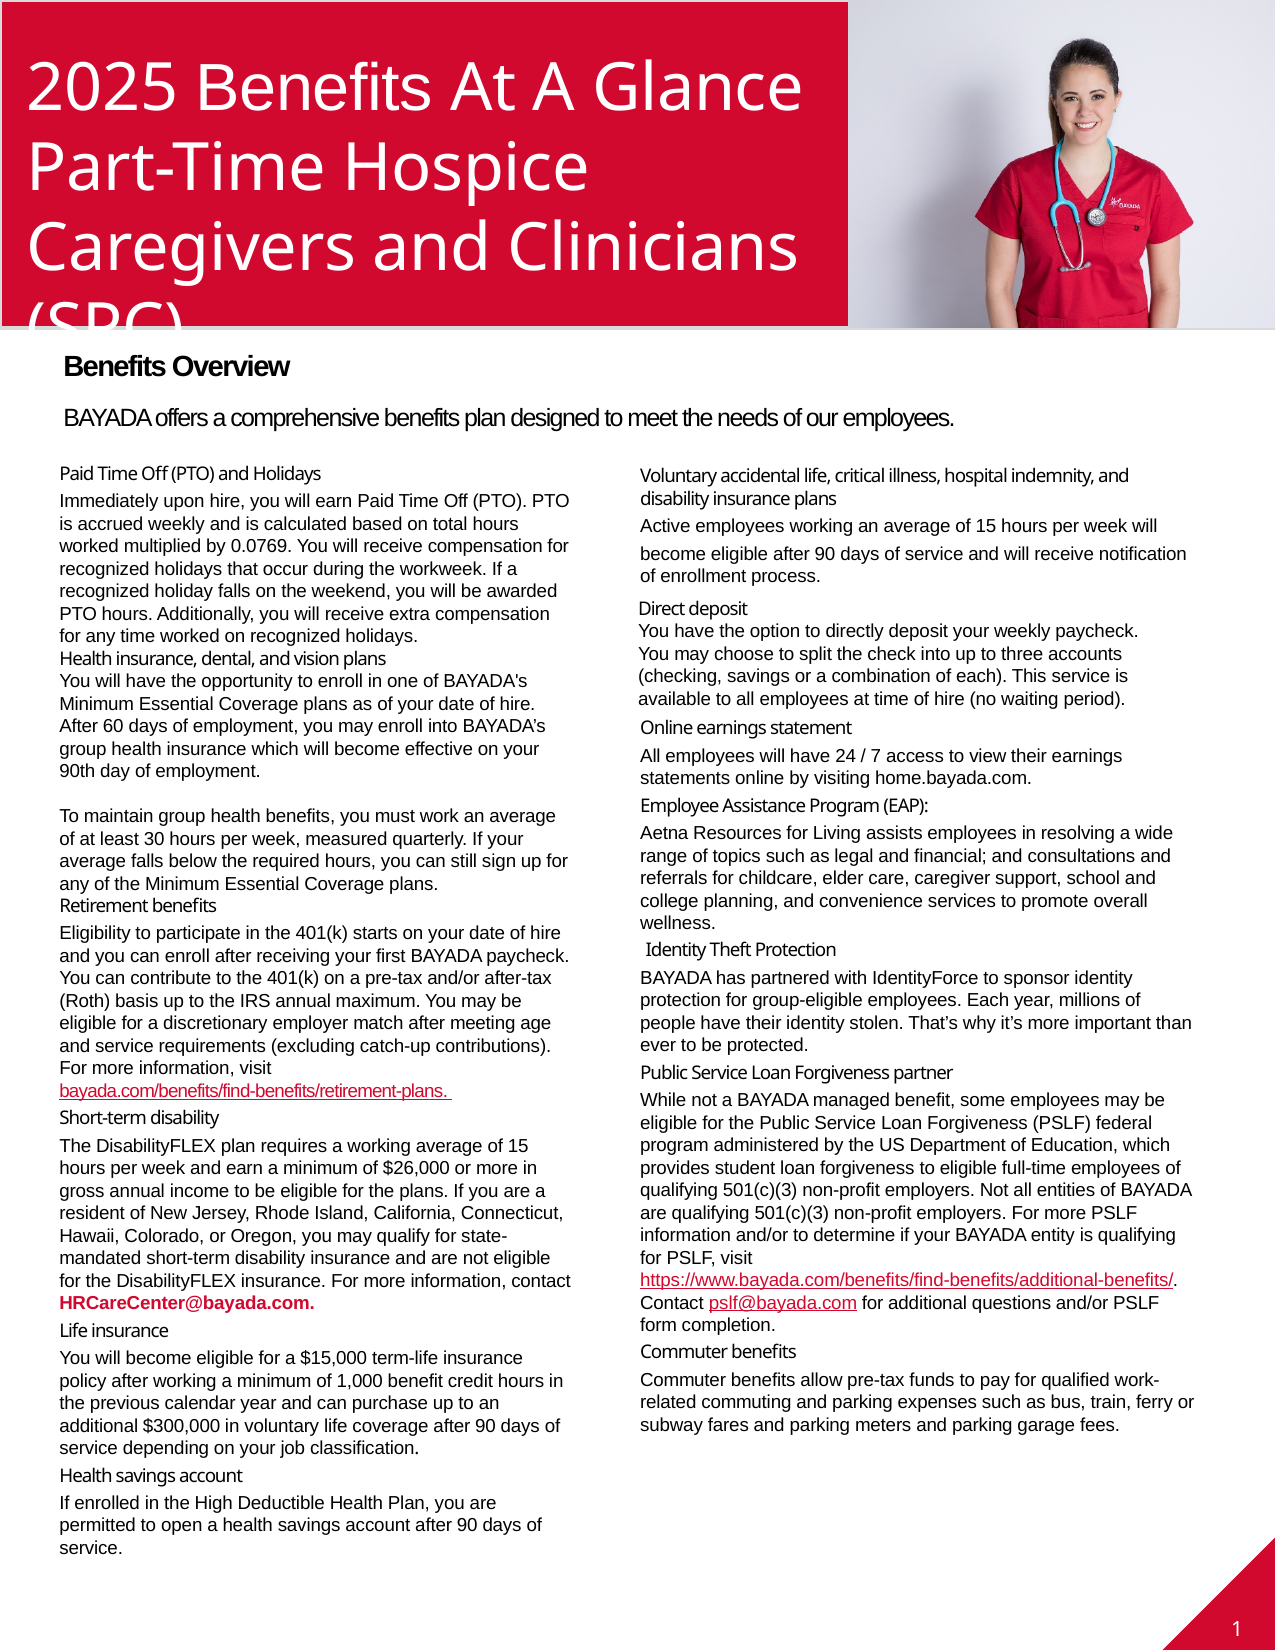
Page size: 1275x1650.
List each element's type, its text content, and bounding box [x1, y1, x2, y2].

text_box Voluntary accidental life, critical illness, hospital indemnity, and disability insurance plans Active employees working an average of 15 hours per week will become eligible after 90 days of service and will receive notification of enrollment process. Direct deposit You have the option to directly deposit your weekly paycheck. You may choose to split the check into up to three accounts (checking, savings or a combination of each). This service is available to all employees at time of hire (no waiting period). Online earnings statement All employees will have 24 / 7 access to view their earnings statements online by visiting home.bayada.com. Employee Assistance Program (EAP): Aetna Resources for Living assists employees in resolving a wide range of topics such as legal and financial; and consultations and referrals for childcare, elder care, caregiver support, school and college planning, and convenience services to promote overall wellness. Identity Theft Protection BAYADA has partnered with IdentityForce to sponsor identity protection for group-eligible employees. Each year, millions of people have their identity stolen. That’s why it’s more important than ever to be protected. Public Service Loan Forgiveness partner While not a BAYADA managed benefit, some employees may be eligible for the Public Service Loan Forgiveness (PSLF) federal program administered by the US Department of Education, which provides student loan forgiveness to eligible full-time employees of qualifying 501(c)(3) non-profit employers. Not all entities of BAYADA are qualifying 501(c)(3) non-profit employers. For more PSLF information and/or to determine if your BAYADA entity is qualifying for PSLF, visit https://www.bayada.com/benefits/find-benefits/additional-benefits/. Contact pslf@bayada.com for additional questions and/or PSLF form completion. Commuter benefits Commuter benefits allow pre-tax funds to pay for qualified work-related commuting and parking expenses such as bus, train, ferry or subway fares and parking meters and parking garage fees. [623, 456, 1275, 1443]
picture [847, 0, 1275, 329]
text_box [0, 0, 846, 330]
text_box Paid Time Off (PTO) and Holidays Immediately upon hire, you will earn Paid Time Off (PTO). PTO is accrued weekly and is calculated based on total hours worked multiplied by 0.0769. You will receive compensation for recognized holidays that occur during the workweek. If a recognized holiday falls on the weekend, you will be awarded PTO hours. Additionally, you will receive extra compensation for any time worked on recognized holidays. Health insurance, dental, and vision plans You will have the opportunity to enroll in one of BAYADA's Minimum Essential Coverage plans as of your date of hire. After 60 days of employment, you may enroll into BAYADA’s group health insurance which will become effective on your 90th day of employment. To maintain group health benefits, you must work an average of at least 30 hours per week, measured quarterly. If your average falls below the required hours, you can still sign up for any of the Minimum Essential Coverage plans. Retirement benefits Eligibility to participate in the 401(k) starts on your date of hire and you can enroll after receiving your first BAYADA paycheck. You can contribute to the 401(k) on a pre-tax and/or after-tax (Roth) basis up to the IRS annual maximum. You may be eligible for a discretionary employer match after meeting age and service requirements (excluding catch-up contributions). For more information, visit bayada.com/benefits/find-benefits/retirement-plans. Short-term disability The DisabilityFLEX plan requires a working average of 15 hours per week and earn a minimum of $26,000 or more in gross annual income to be eligible for the plans. If you are a resident of New Jersey, Rhode Island, California, Connecticut, Hawaii, Colorado, or Oregon, you may qualify for state-mandated short-term disability insurance and are not eligible for the DisabilityFLEX insurance. For more information, contact HRCareCenter@bayada.com. Life insurance You will become eligible for a $15,000 term-life insurance policy after working a minimum of 1,000 benefit credit hours in the previous calendar year and can purchase up to an additional $300,000 in voluntary life coverage after 90 days of service depending on your job classification. Health savings account If enrolled in the High Deductible Health Plan, you are permitted to open a health savings account after 90 days of service. [57, 456, 637, 1586]
slide_number 1 [1224, 1612, 1275, 1650]
text_box Benefits Overview BAYADA offers a comprehensive benefits plan designed to meet the needs of our employees. [61, 327, 1275, 431]
title 2025 Benefits At A Glance Part-Time Hospice Caregivers and Clinicians (SPC) [24, 41, 842, 364]
